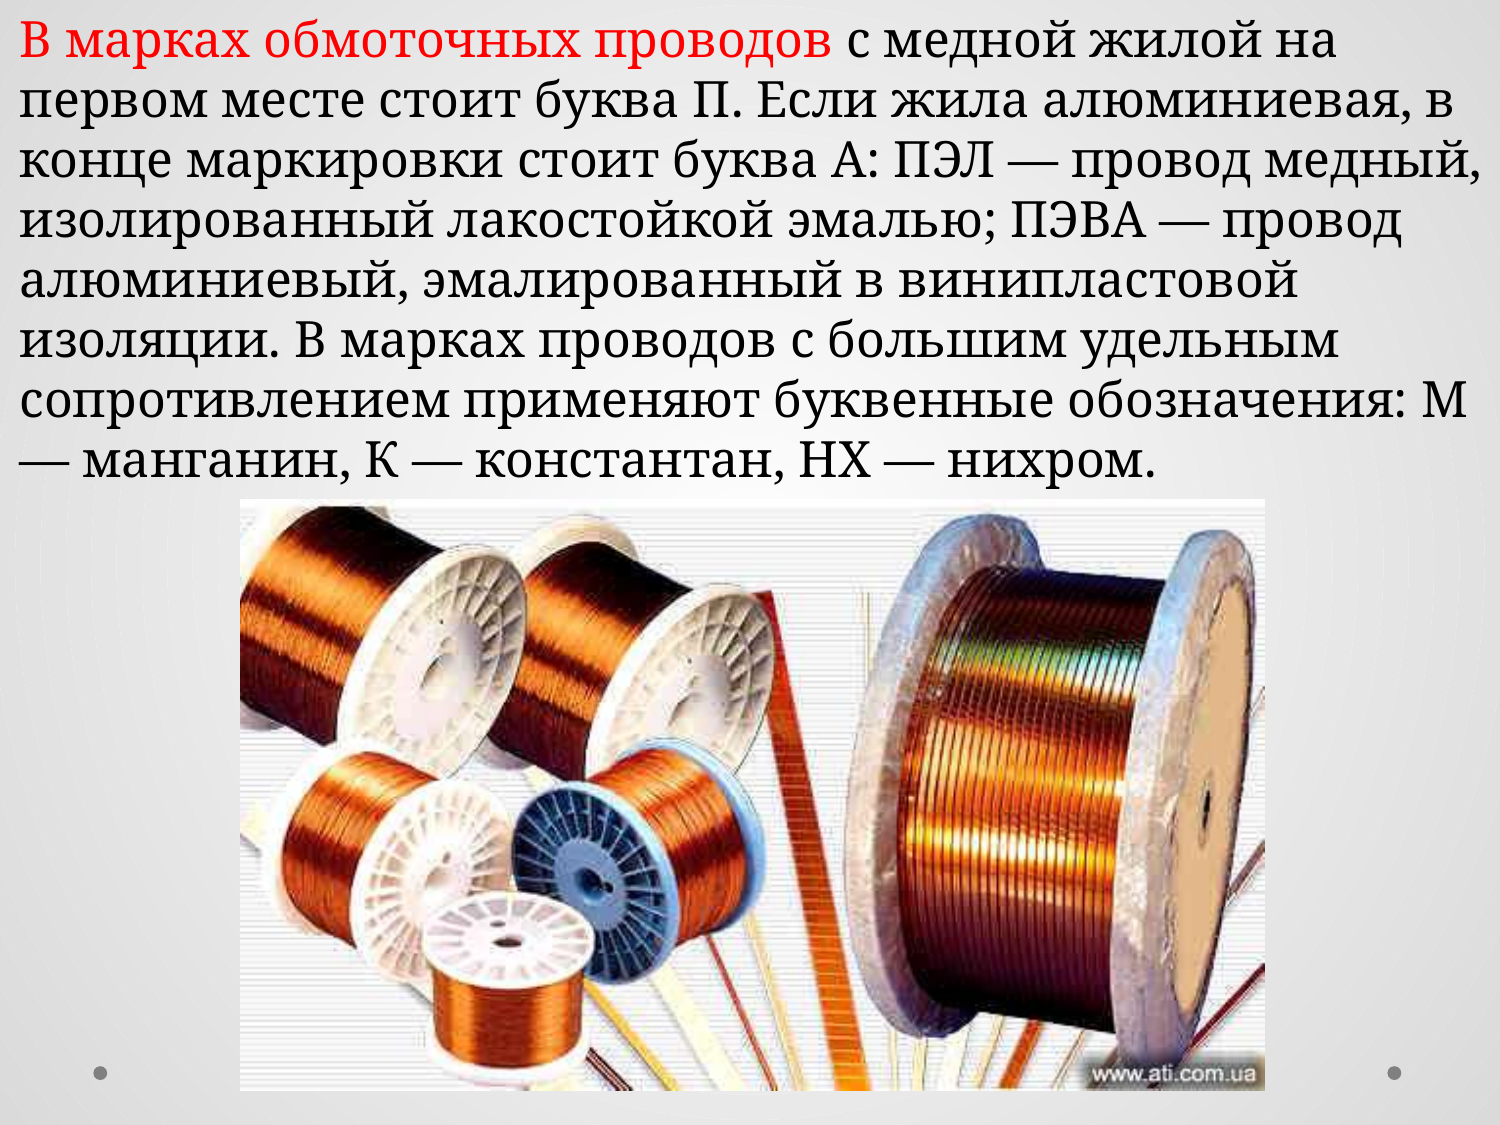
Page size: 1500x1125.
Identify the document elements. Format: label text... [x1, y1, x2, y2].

picture [239, 499, 1266, 1091]
text_box В марках обмоточных проводов с медной жилой на первом месте стоит буква П. Если жила алюминиевая, в конце маркировки стоит буква А: ПЭЛ — провод медный, изолированный лакостойкой эмалью; ПЭВА — провод алюминиевый, эмалированный в винипластовой изоляции. В марках проводов с большим удельным сопротивлением применяют буквенные обозначения: М — манганин, К — константан, НХ — нихром. [5, 0, 1500, 495]
